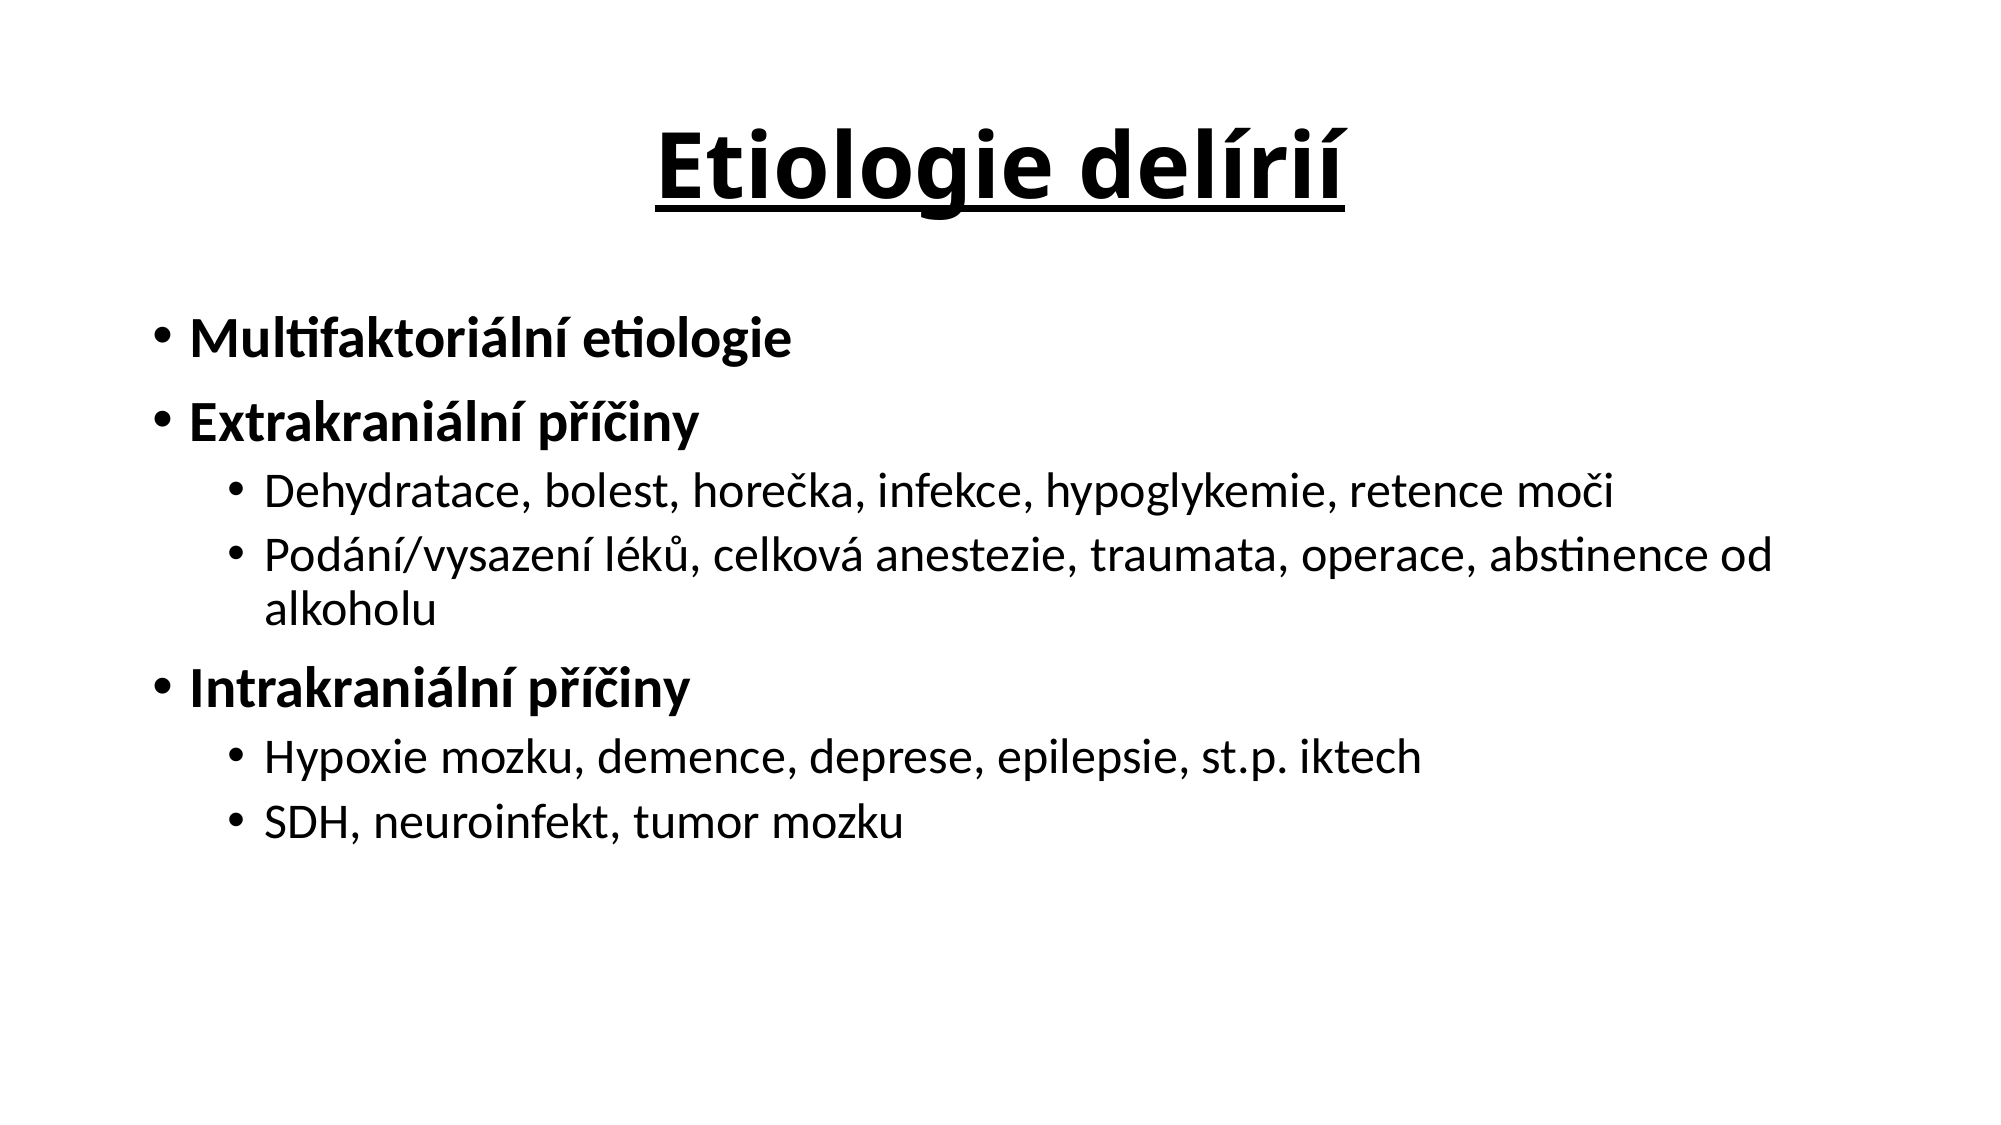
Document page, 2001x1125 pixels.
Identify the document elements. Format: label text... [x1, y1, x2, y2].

title Etiologie delírií [137, 59, 1863, 278]
list Multifaktoriální etiologie Extrakraniální příčiny Dehydratace, bolest, horečka, infekce, hypoglykemie, retence moči Podání/vysazení léků, celková anestezie, traumata, operace, abstinence od alkoholu Intrakraniální příčiny Hypoxie mozku, demence, deprese, epilepsie, st.p. iktech SDH, neuroinfekt, tumor mozku [137, 299, 1863, 1014]
